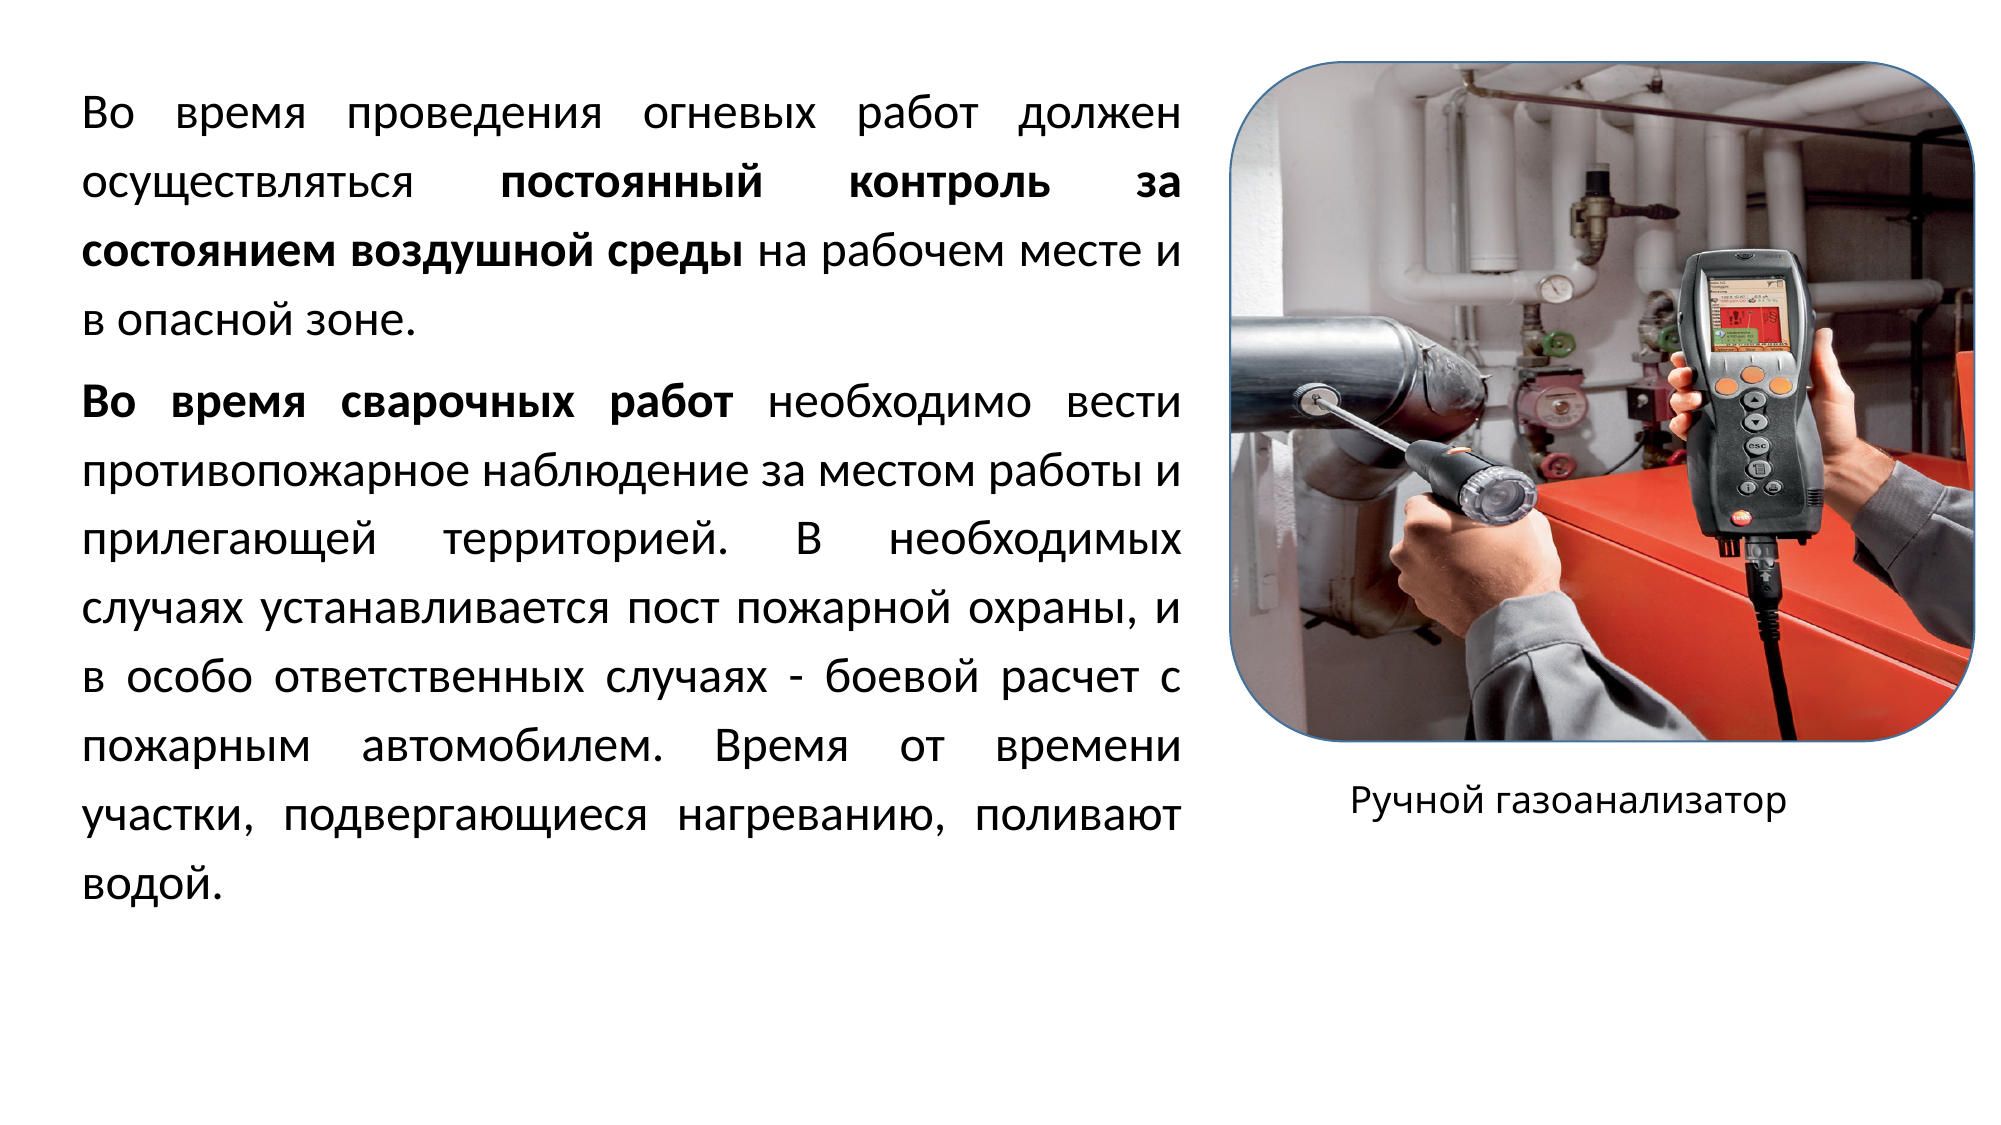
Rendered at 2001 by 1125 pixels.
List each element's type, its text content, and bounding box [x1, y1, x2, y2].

text_box Во время проведения огневых работ должен осуществляться постоянный контроль за состоянием воздушной среды на рабочем месте и в опасной зоне. Во время сварочных работ необходимо вести противопожарное наблюдение за местом работы и прилегающей территорией. В необходимых случаях устанавливается пост пожарной охраны, и в особо ответственных случаях - боевой расчет с пожарным автомобилем. Время от времени участки, подвергающиеся нагреванию, поливают водой. [66, 62, 1198, 987]
text_box Ручной газоанализатор [1334, 768, 1803, 829]
text_box [1229, 61, 1976, 743]
